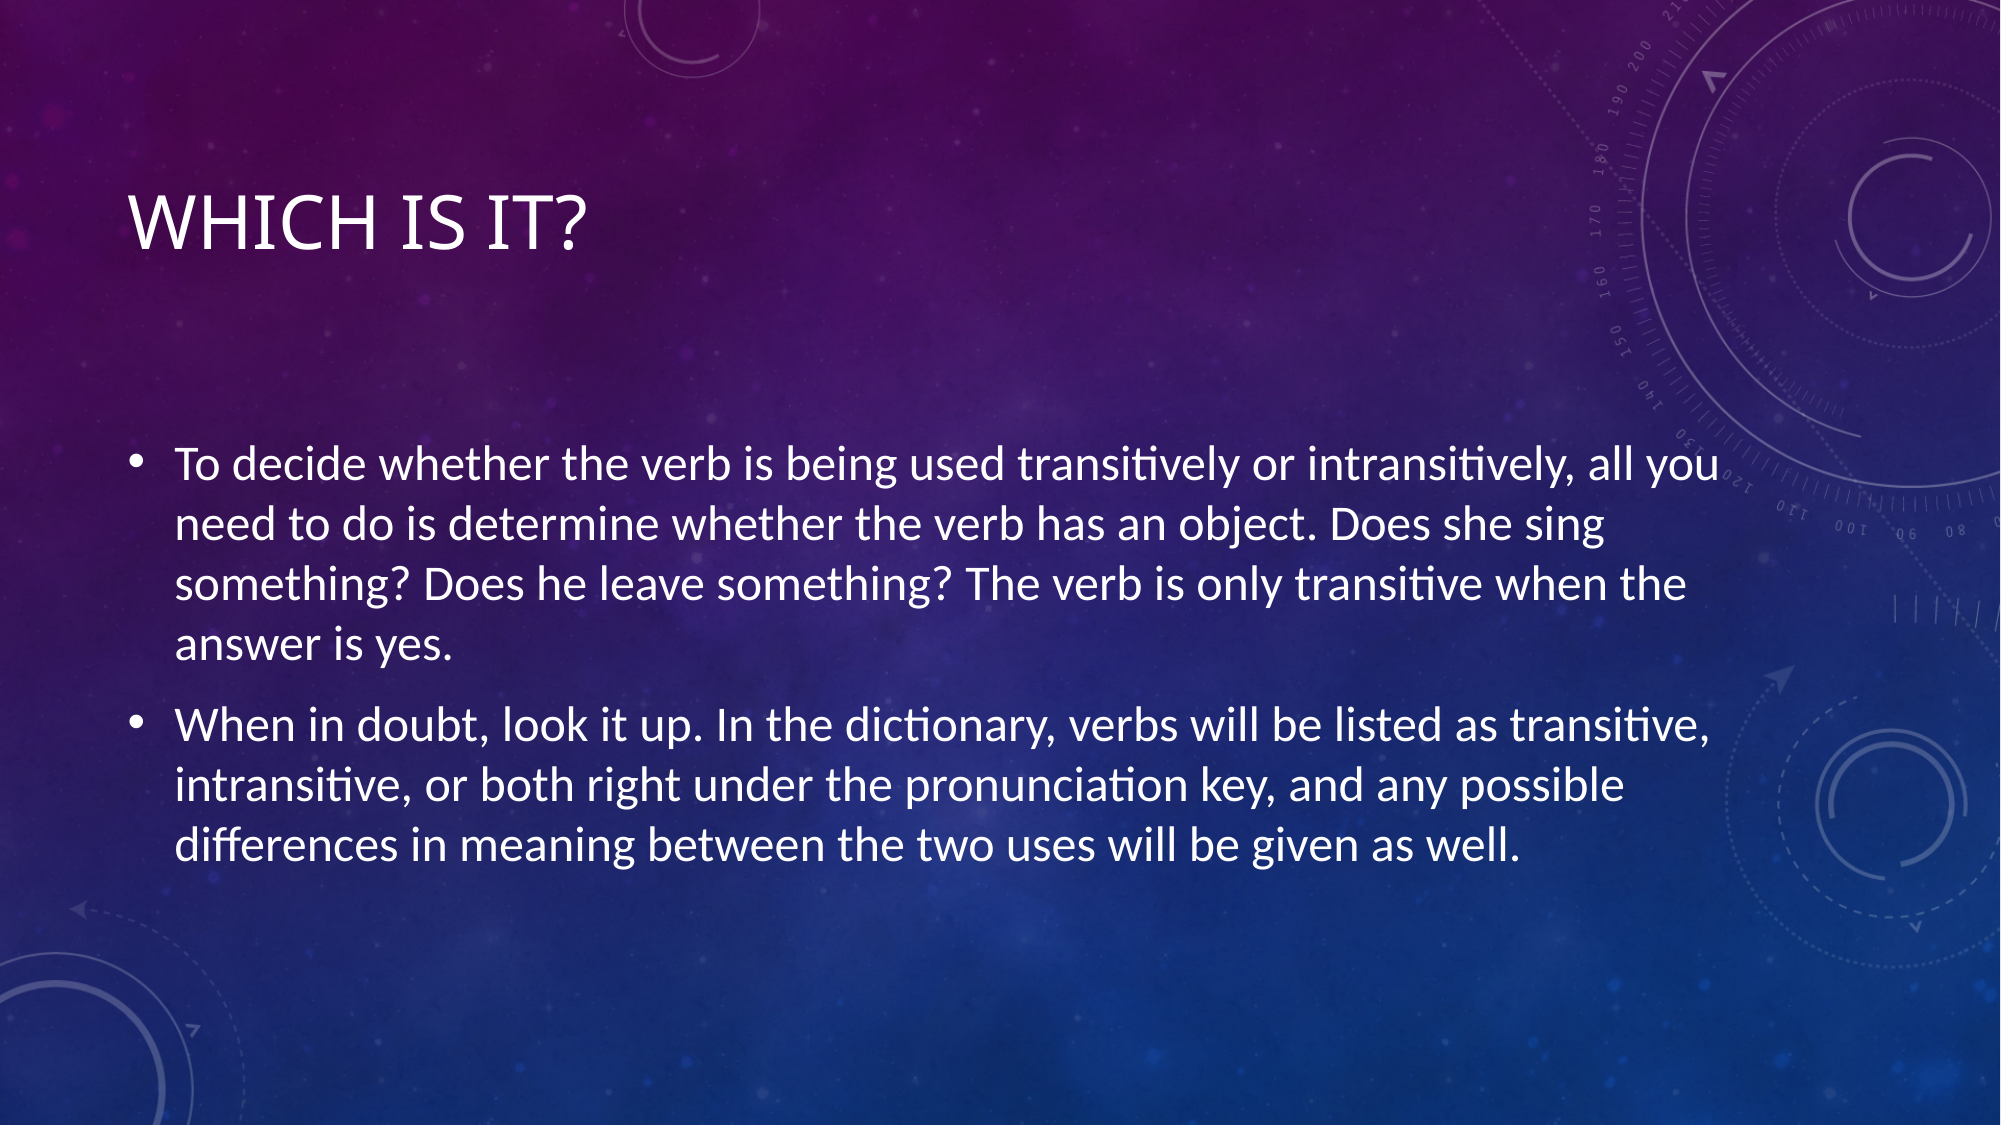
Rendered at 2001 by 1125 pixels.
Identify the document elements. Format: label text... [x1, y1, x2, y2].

title Which is it? [112, 99, 1775, 339]
picture [0, 0, 2001, 1125]
list To decide whether the verb is being used transitively or intransitively, all you need to do is determine whether the verb has an object. Does she sing something? Does he leave something? The verb is only transitive when the answer is yes. When in doubt, look it up. In the dictionary, verbs will be listed as transitive, intransitive, or both right under the pronunciation key, and any possible differences in meaning between the two uses will be given as well. [112, 351, 1775, 950]
